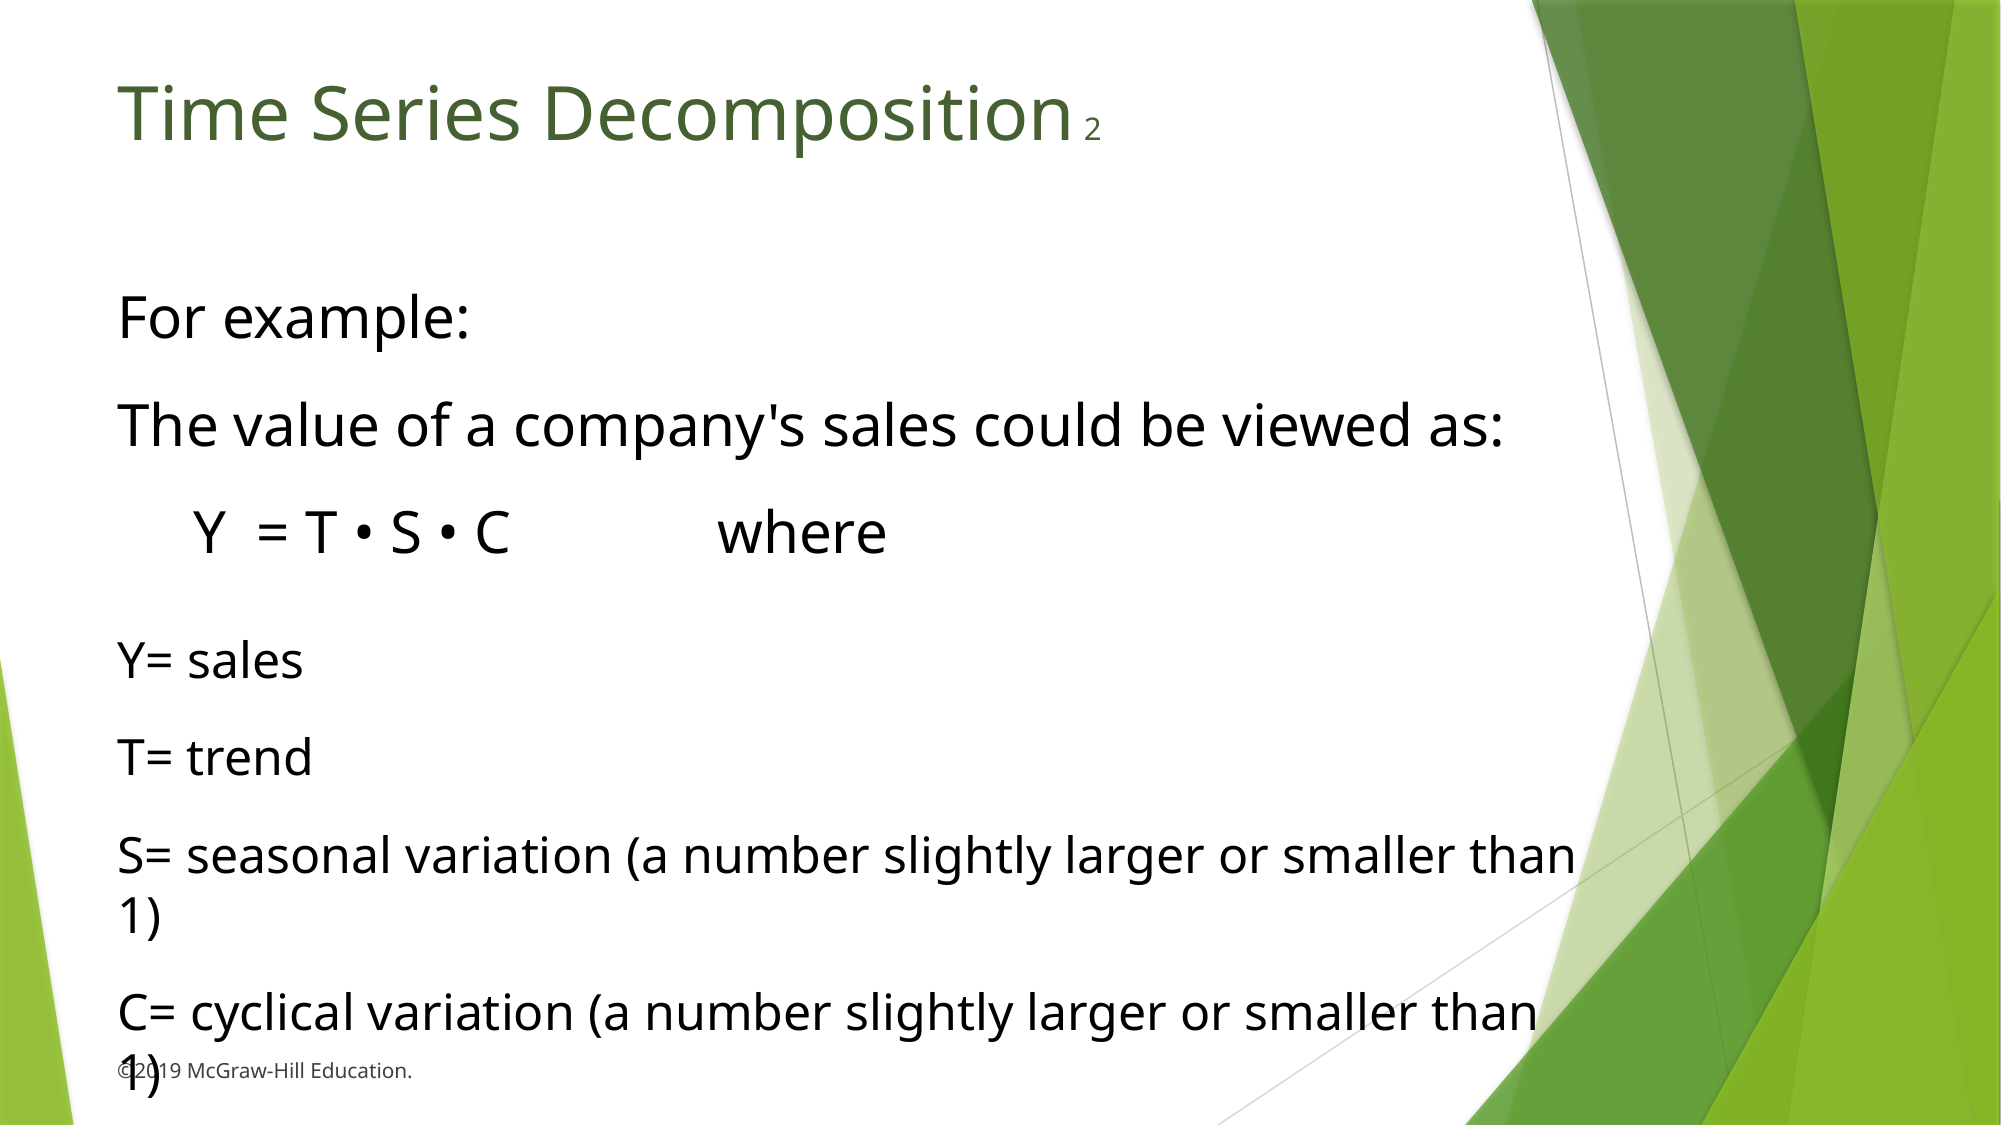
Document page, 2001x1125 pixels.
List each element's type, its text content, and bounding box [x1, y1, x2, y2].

title Time Series Decomposition 2 [102, 58, 1603, 254]
list For example: The value of a company's sales could be viewed as: Y = T • S • C where Y= sales T= trend S= seasonal variation (a number slightly larger or smaller than 1) C= cyclical variation (a number slightly larger or smaller than 1) [102, 273, 1603, 1024]
